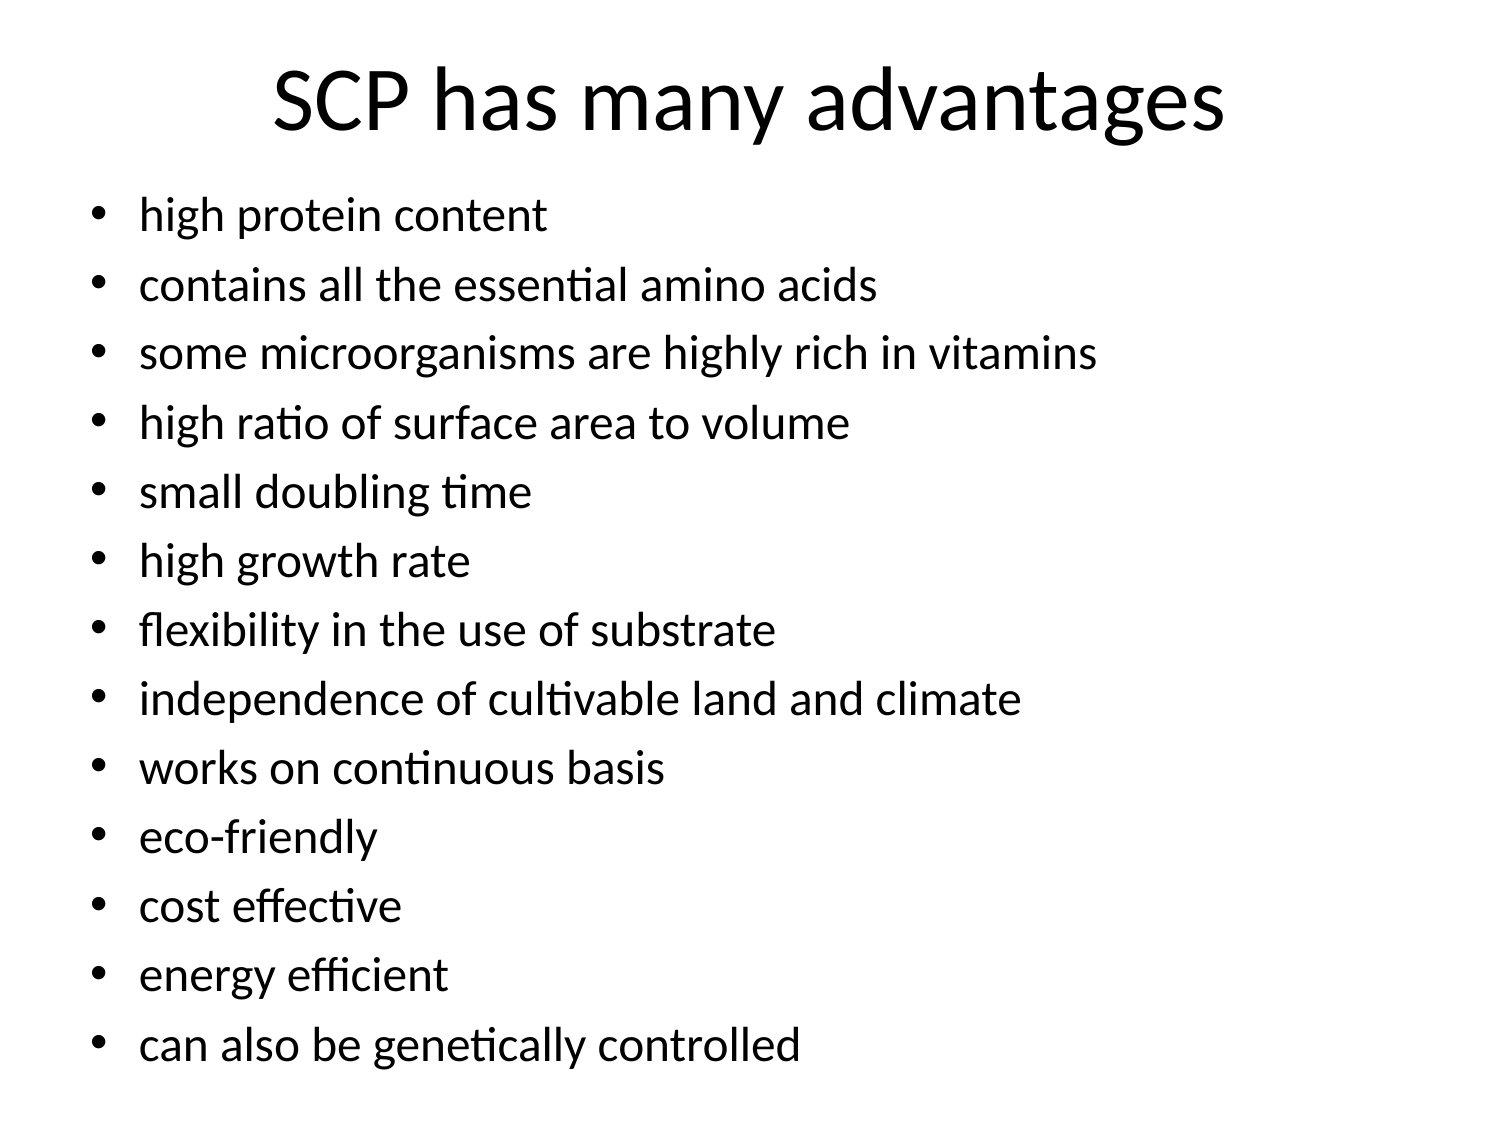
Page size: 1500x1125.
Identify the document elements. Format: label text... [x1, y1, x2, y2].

title SCP has many advantages [75, 0, 1425, 174]
list high protein content contains all the essential amino acids some microorganisms are highly rich in vitamins high ratio of surface area to volume small doubling time high growth rate flexibility in the use of substrate independence of cultivable land and climate works on continuous basis eco-friendly cost effective energy efficient can also be genetically controlled [75, 174, 1425, 1088]
